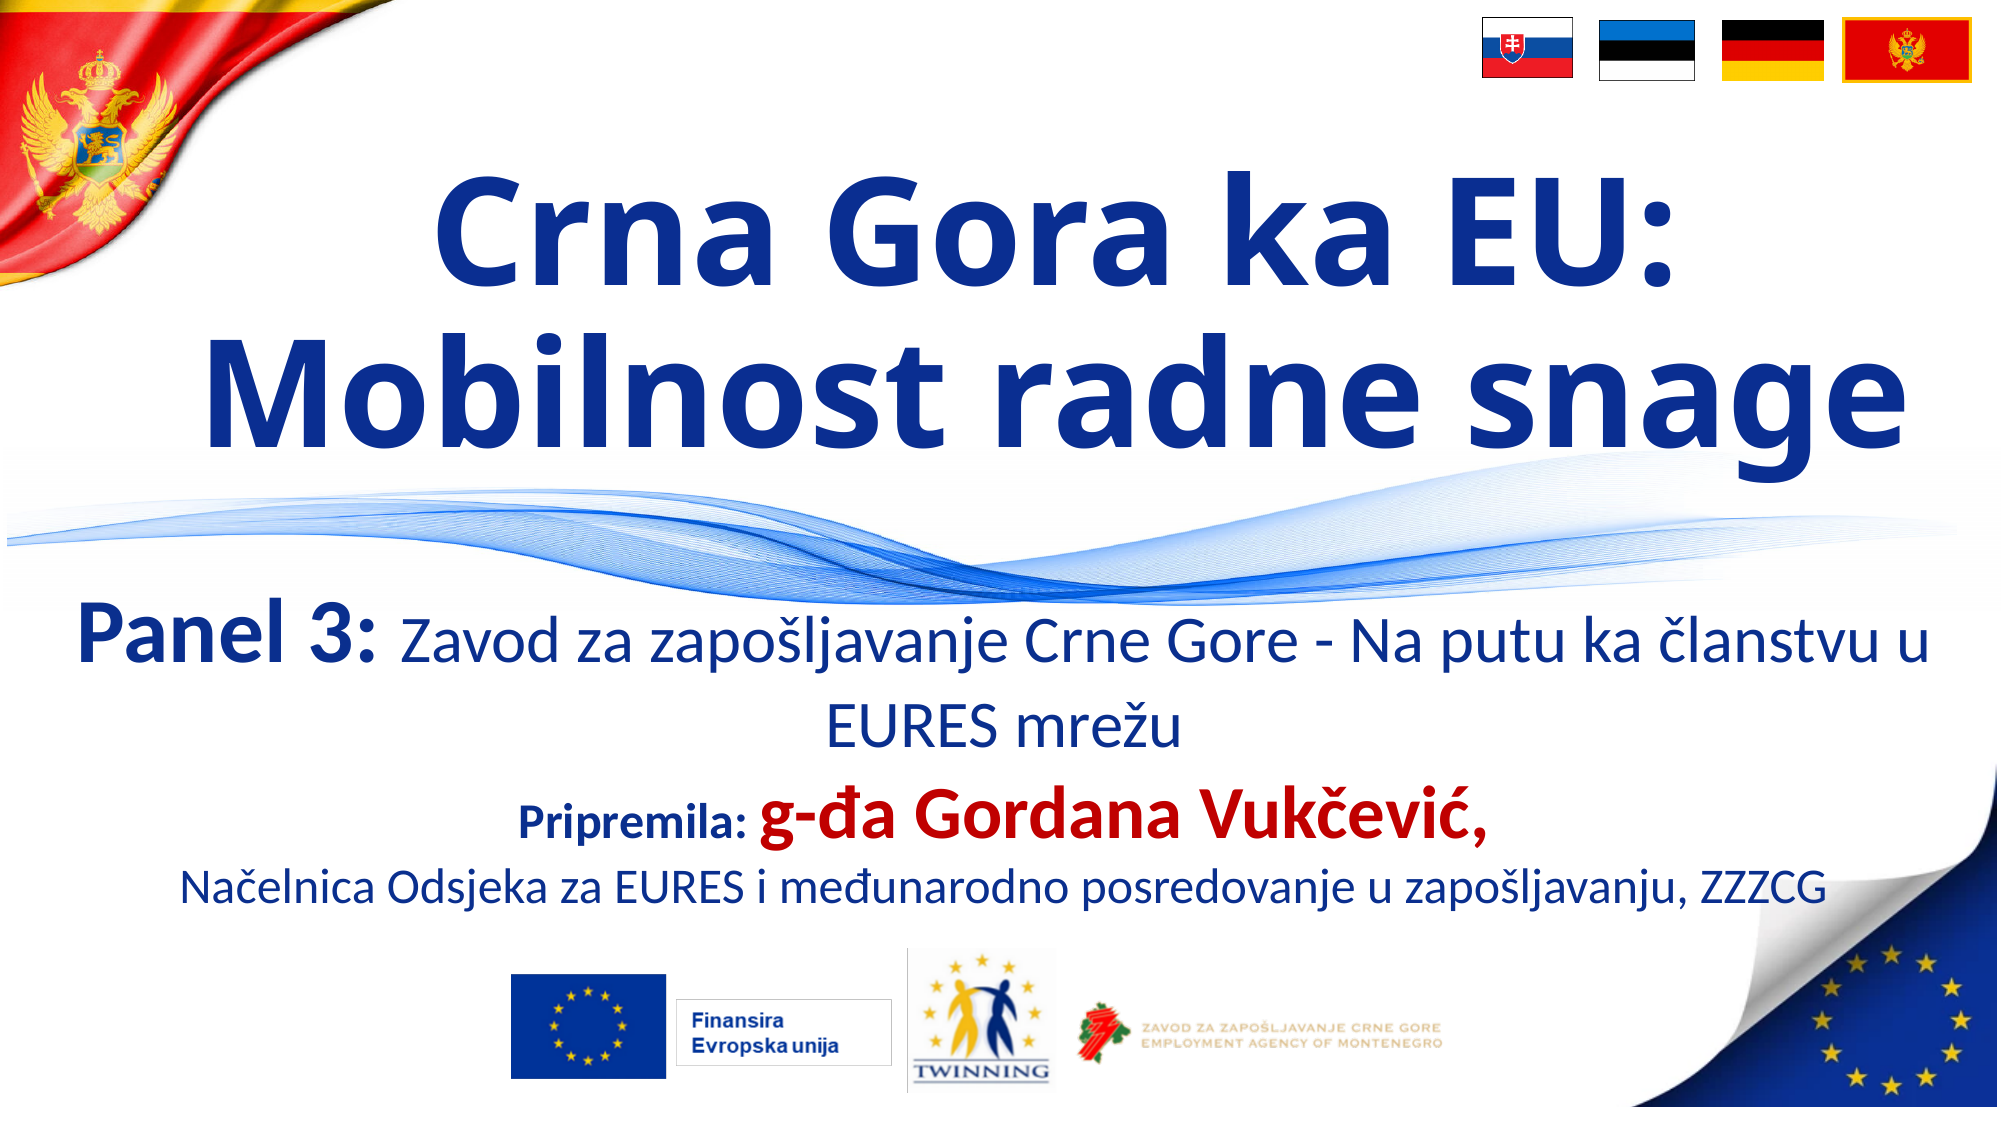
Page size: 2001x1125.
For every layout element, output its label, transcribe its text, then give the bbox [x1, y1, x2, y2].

picture [1482, 17, 1573, 78]
picture [511, 948, 1444, 1093]
picture [3, 446, 2001, 611]
picture [1842, 17, 1972, 83]
picture [0, 0, 439, 298]
title Crna Gora ka EU: Mobilnost radne snage [137, 56, 1972, 446]
text_box Panel 3: Zavod za zapošljavanje Crne Gore - Na putu ka članstvu u EURES mrežu Pripremila: g-đa Gordana Vukčević, Načelnica Odsjeka za EURES i međunarodno posredovanje u zapošljavanju, ZZZCG [6, 611, 2000, 921]
picture [1599, 20, 1695, 81]
picture [1599, 741, 1997, 1107]
picture [1722, 20, 1824, 81]
